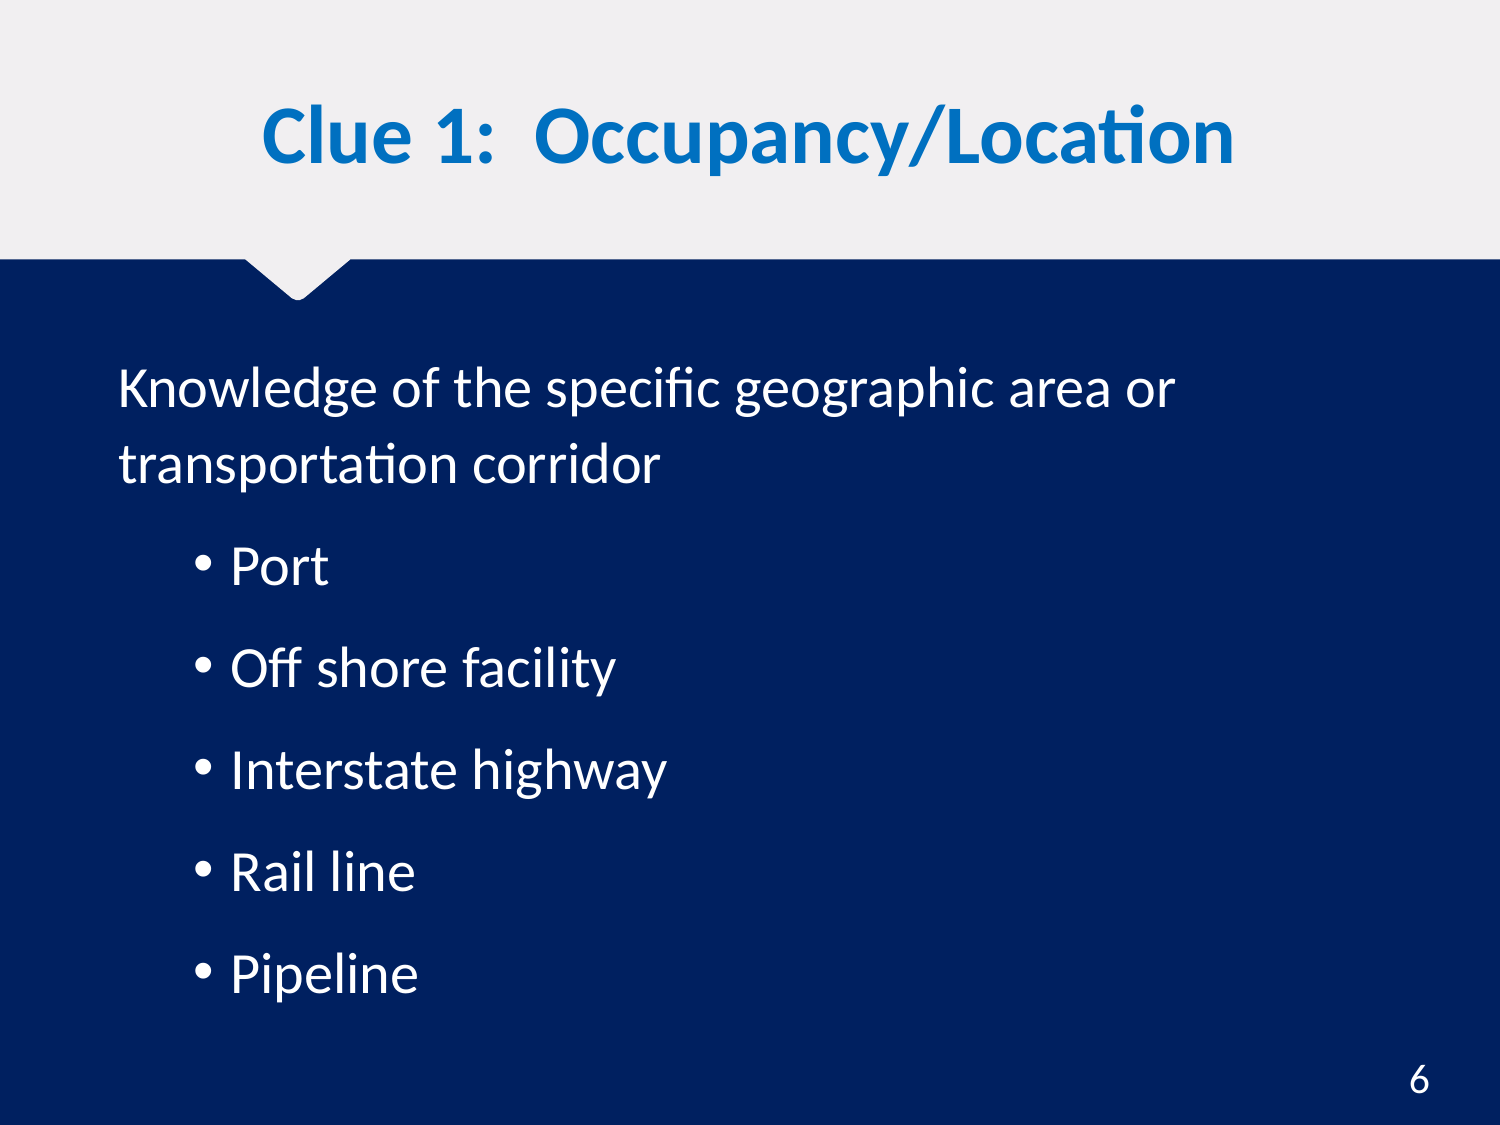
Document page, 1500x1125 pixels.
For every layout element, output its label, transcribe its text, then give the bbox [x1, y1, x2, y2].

slide_number 6 [1348, 1047, 1446, 1108]
title Clue 1: Occupancy/Location [103, 36, 1397, 236]
list Knowledge of the specific geographic area or transportation corridor Port Off shore facility Interstate highway Rail line Pipeline [103, 333, 1397, 1013]
